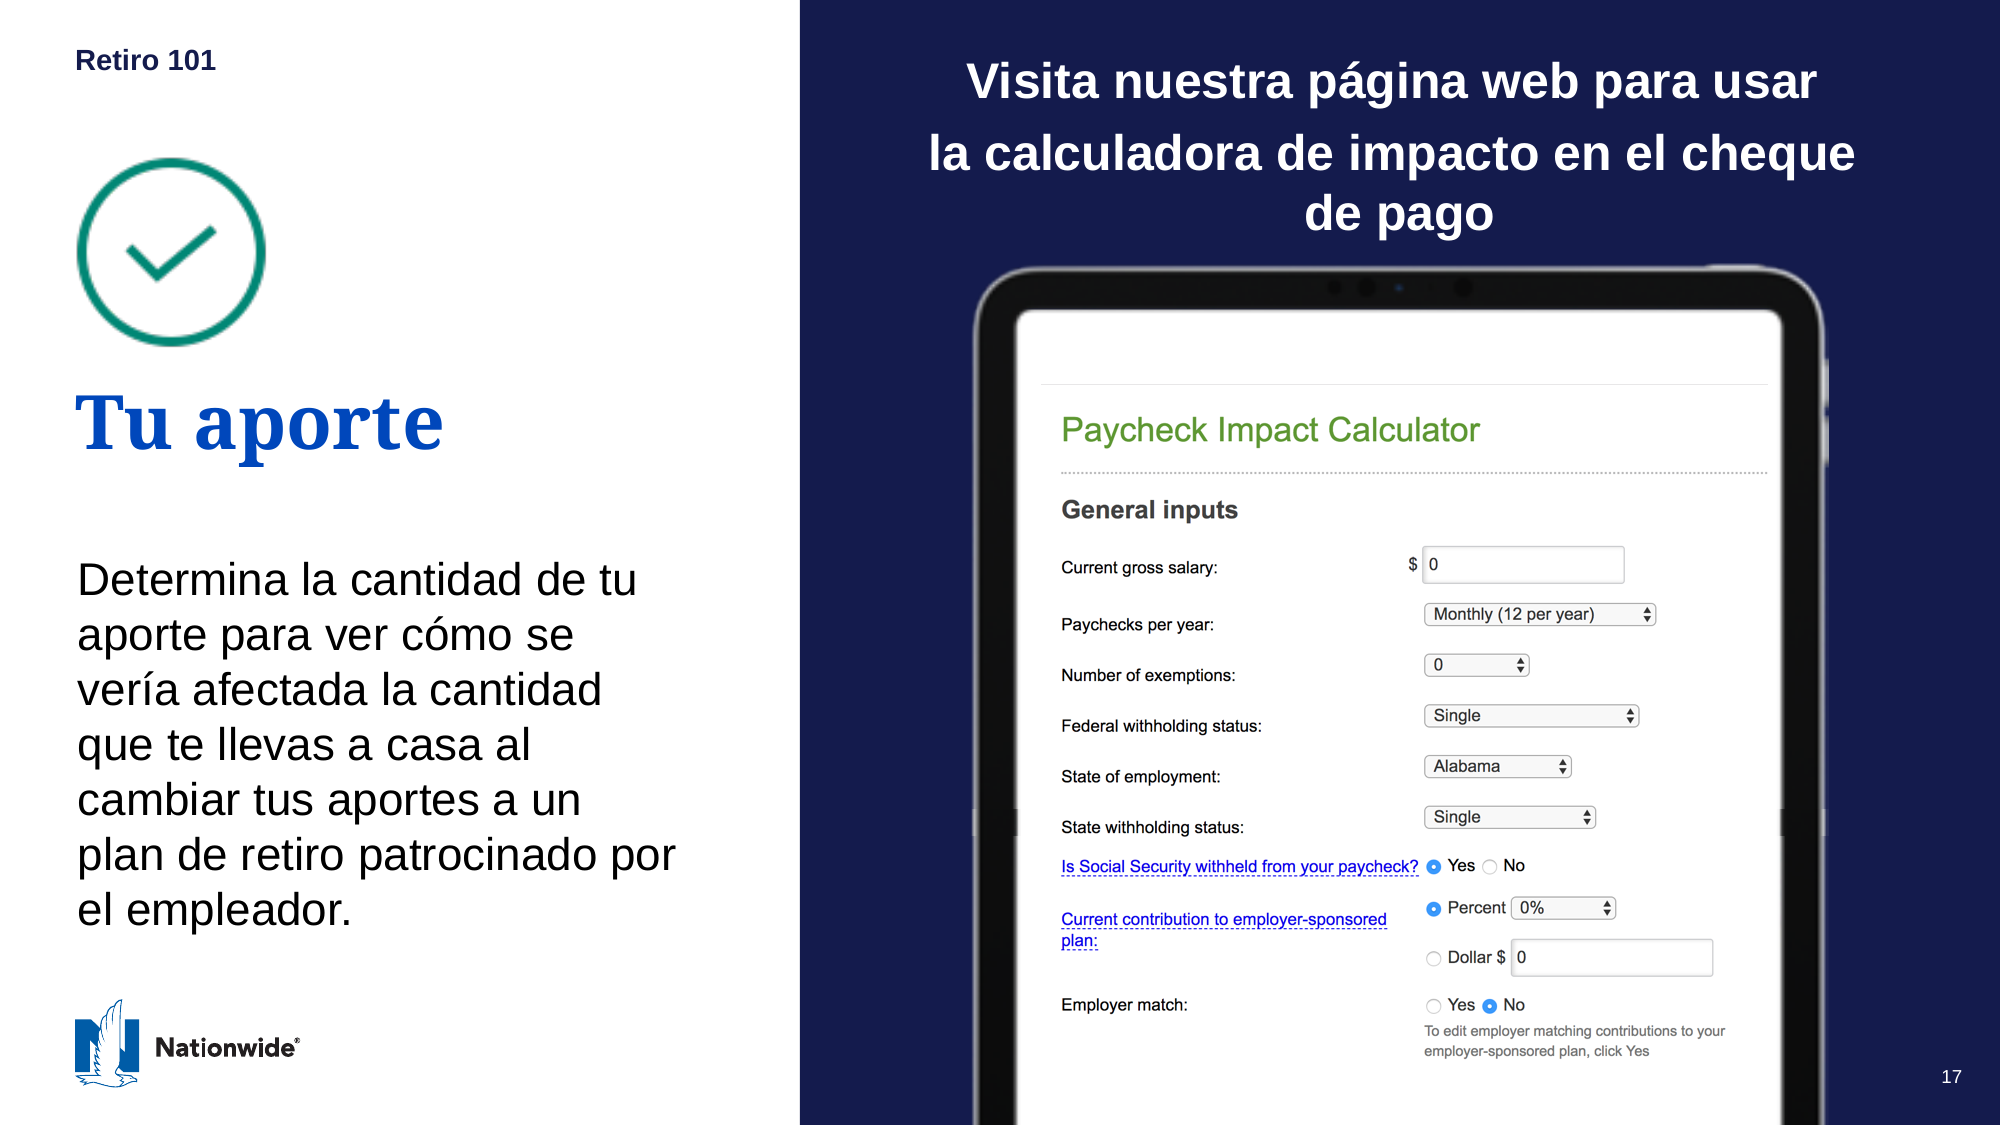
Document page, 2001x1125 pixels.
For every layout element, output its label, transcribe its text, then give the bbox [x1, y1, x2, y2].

text_box [799, 0, 2000, 1125]
list Retiro 101 [75, 37, 1201, 75]
slide_number 17 [1887, 1064, 1963, 1088]
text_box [971, 263, 1829, 1125]
title Tu aporte [75, 384, 675, 573]
picture [59, 140, 285, 366]
list Determina la cantidad de tu aporte para ver cómo se vería afectada la cantidad que te llevas a casa al cambiar tus aportes a un plan de retiro patrocinado por el empleador. [77, 549, 678, 1125]
text_box Visita nuestra página web para usar la calculadora de impacto en el cheque de pago [874, 48, 1925, 249]
